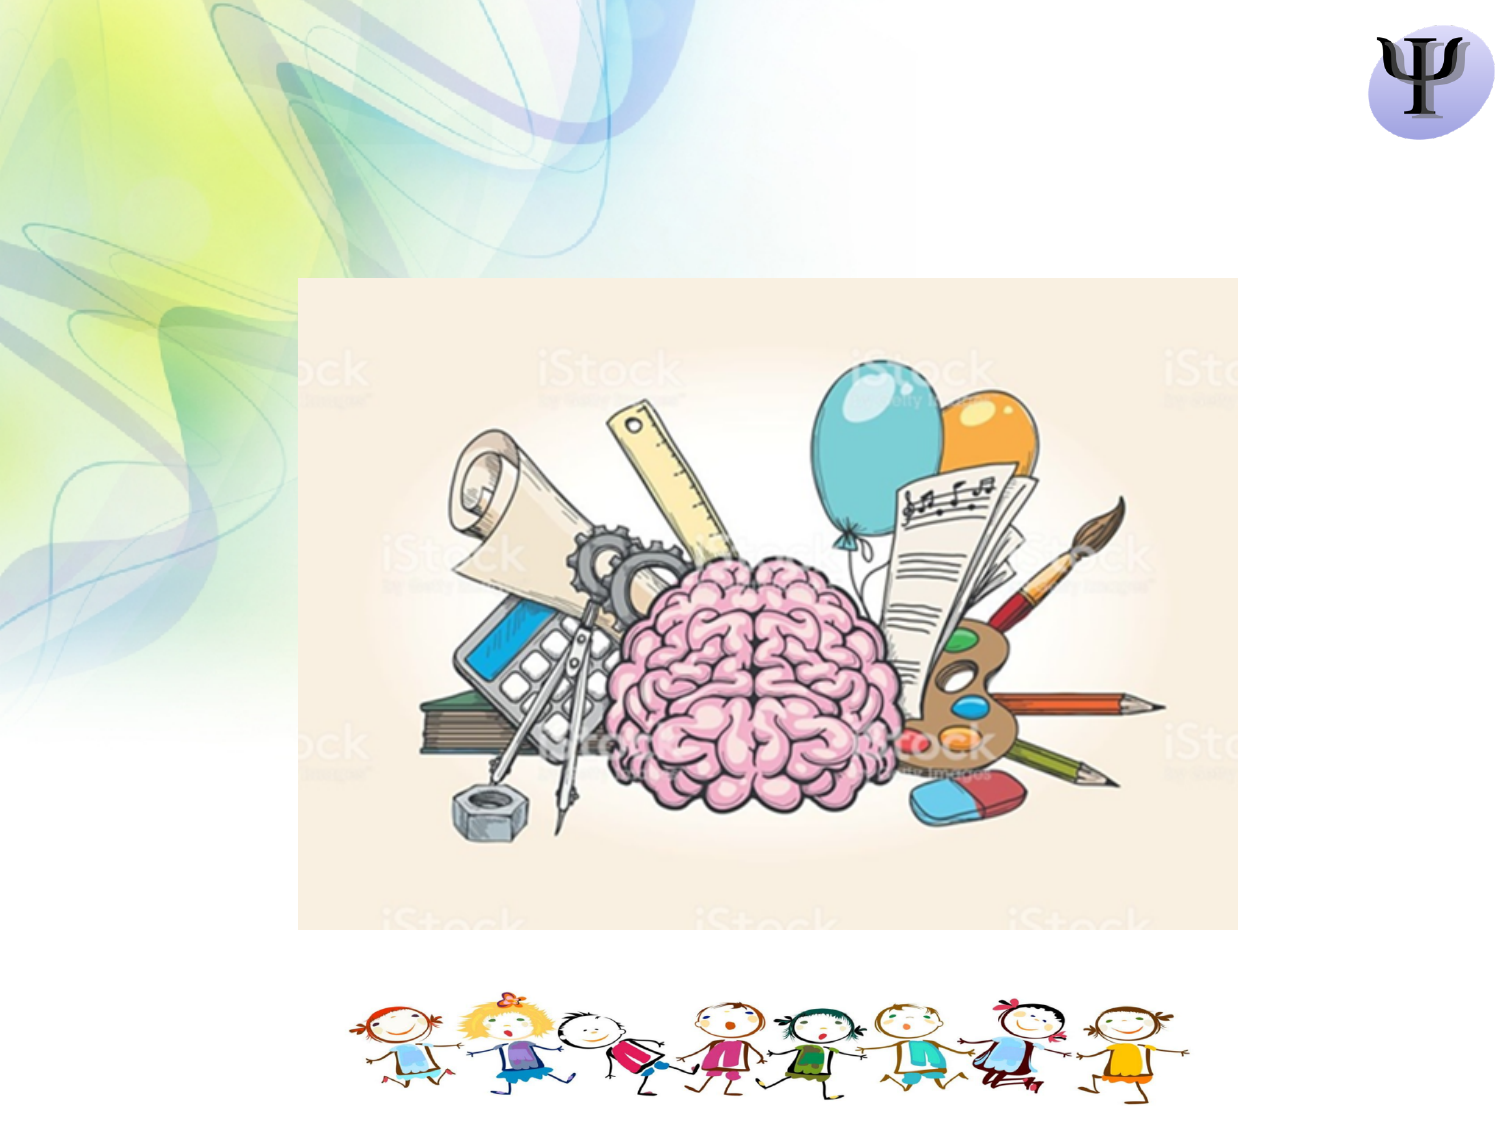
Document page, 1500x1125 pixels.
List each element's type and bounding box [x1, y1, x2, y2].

picture [336, 987, 1200, 1108]
list [0, 0, 1500, 1125]
picture [297, 278, 1238, 930]
picture [1361, 18, 1500, 145]
